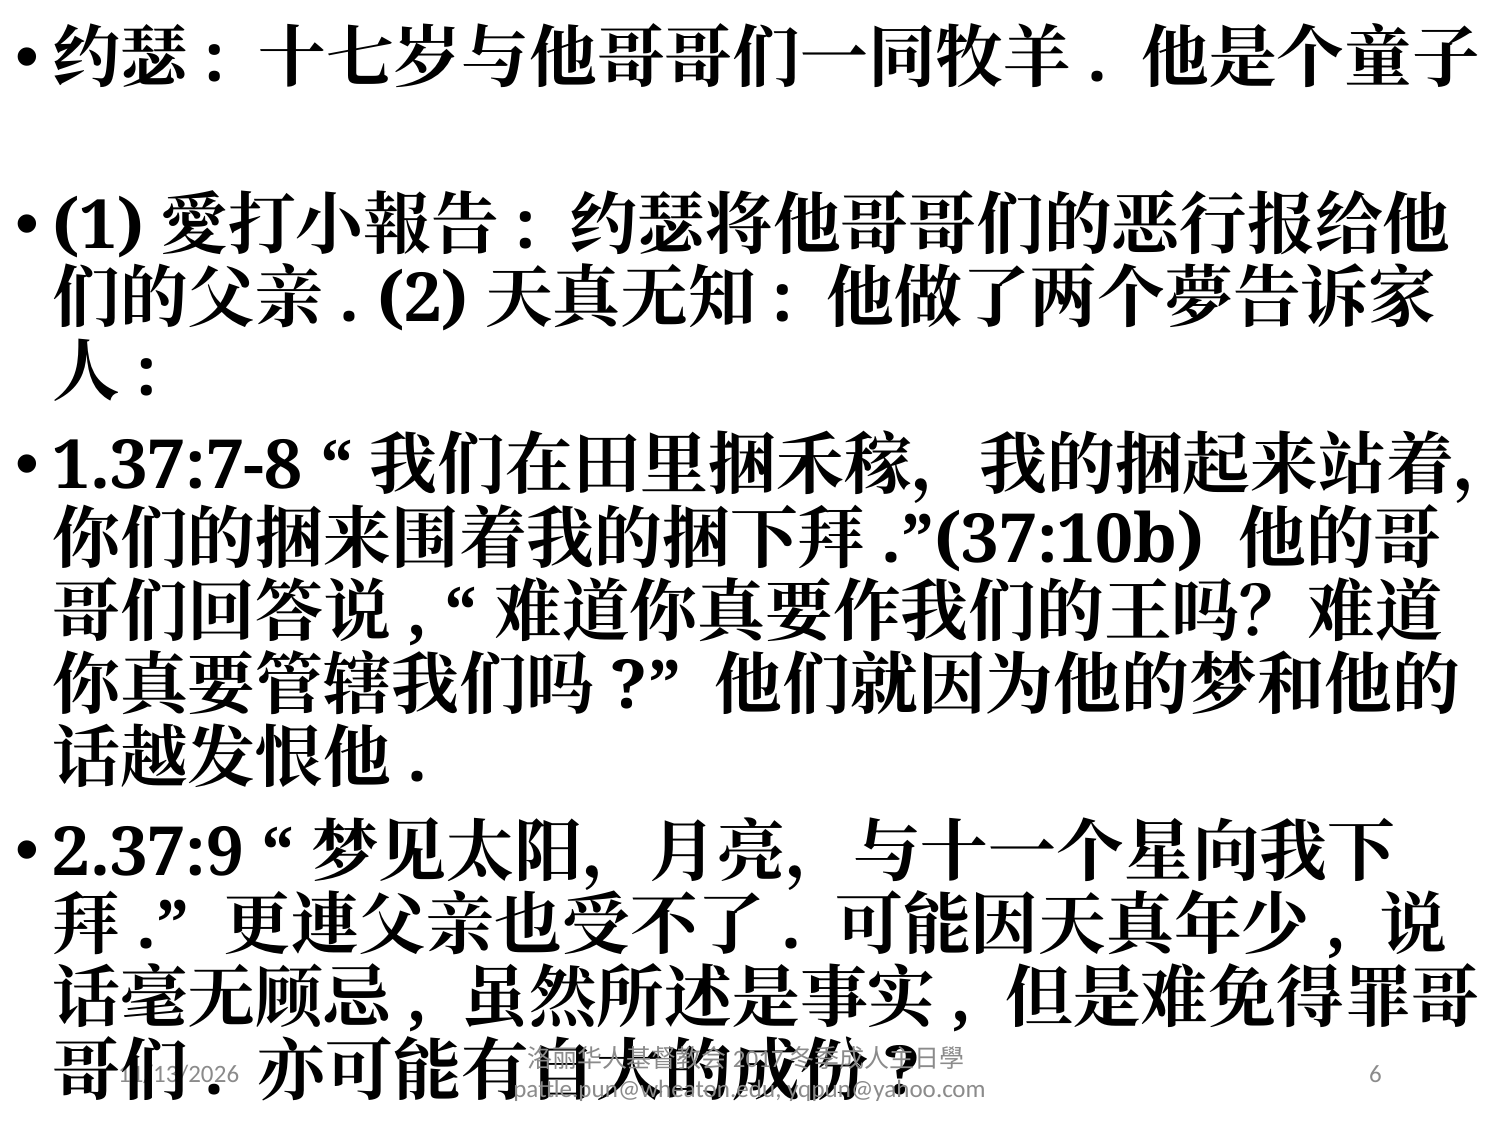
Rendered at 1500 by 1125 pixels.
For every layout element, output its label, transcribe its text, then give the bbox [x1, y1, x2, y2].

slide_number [103, 1042, 441, 1103]
slide_number 6 [1059, 1042, 1397, 1103]
list 约瑟: 十七岁与他哥哥们一同牧羊. 他是个童子. (1)愛打小報告: 约瑟将他哥哥们的恶行报给他们的父亲. (2)天真无知: 他做了两个夢告诉家人: 1.37:7-8 “我们在田里捆禾稼，我的捆起来站着，你们的捆来围着我的捆下拜.”(37:10b) 他的哥哥们回答说, “难道你真要作我们的王吗？难道你真要管辖我们吗?” 他们就因为他的梦和他的话越发恨他. 2.37:9 “梦见太阳，月亮，与十一个星向我下拜.” 更連父亲也受不了. 可能因天真年少, 说话毫无顾忌, 虽然所述是事实, 但是难免得罪哥哥们. 亦可能有自大的成份? [0, 15, 1500, 988]
footer 洛丽华⼈基督教会2017冬季成⼈主⽇學 pattle.pun@wheaton.edu, yqpun@yahoo.com [496, 1042, 1004, 1103]
